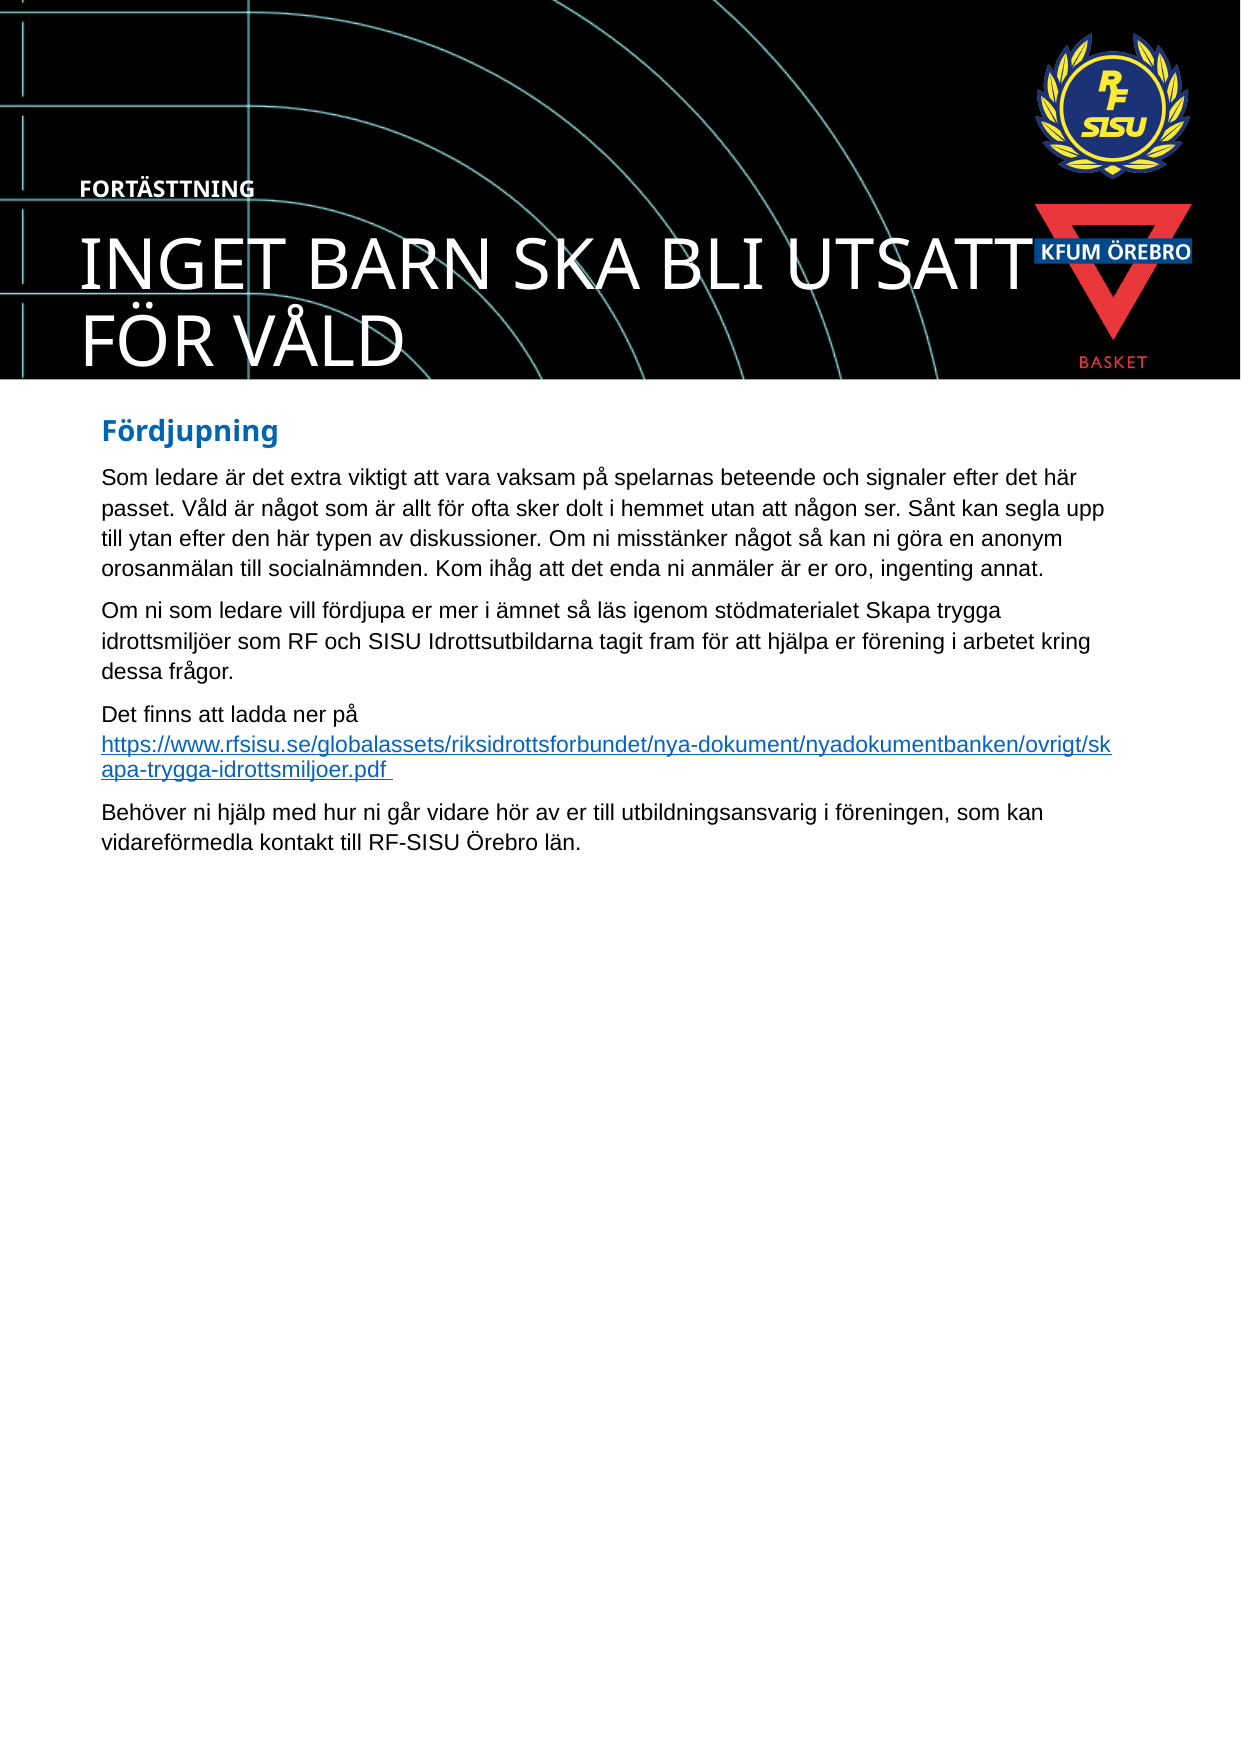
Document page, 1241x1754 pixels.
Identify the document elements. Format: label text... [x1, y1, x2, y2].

picture [0, 0, 1200, 380]
list Fördjupning Som ledare är det extra viktigt att vara vaksam på spelarnas beteende och signaler efter det här passet. Våld är något som är allt för ofta sker dolt i hemmet utan att någon ser. Sånt kan segla upp till ytan efter den här typen av diskussioner. Om ni misstänker något så kan ni göra en anonym orosanmälan till socialnämnden. Kom ihåg att det enda ni anmäler är er oro, ingenting annat. Om ni som ledare vill fördjupa er mer i ämnet så läs igenom stödmaterialet Skapa trygga idrottsmiljöer som RF och SISU Idrottsutbildarna tagit fram för att hjälpa er förening i arbetet kring dessa frågor. Det finns att ladda ner på https://www.rfsisu.se/globalassets/riksidrottsforbundet/nya-dokument/nyadokumentbanken/ovrigt/skapa-trygga-idrottsmiljoer.pdf Behöver ni hjälp med hur ni går vidare hör av er till utbildningsansvarig i föreningen, som kan vidareförmedla kontakt till RF-SISU Örebro län. [101, 409, 1113, 1330]
text_box [1060, 0, 1241, 380]
